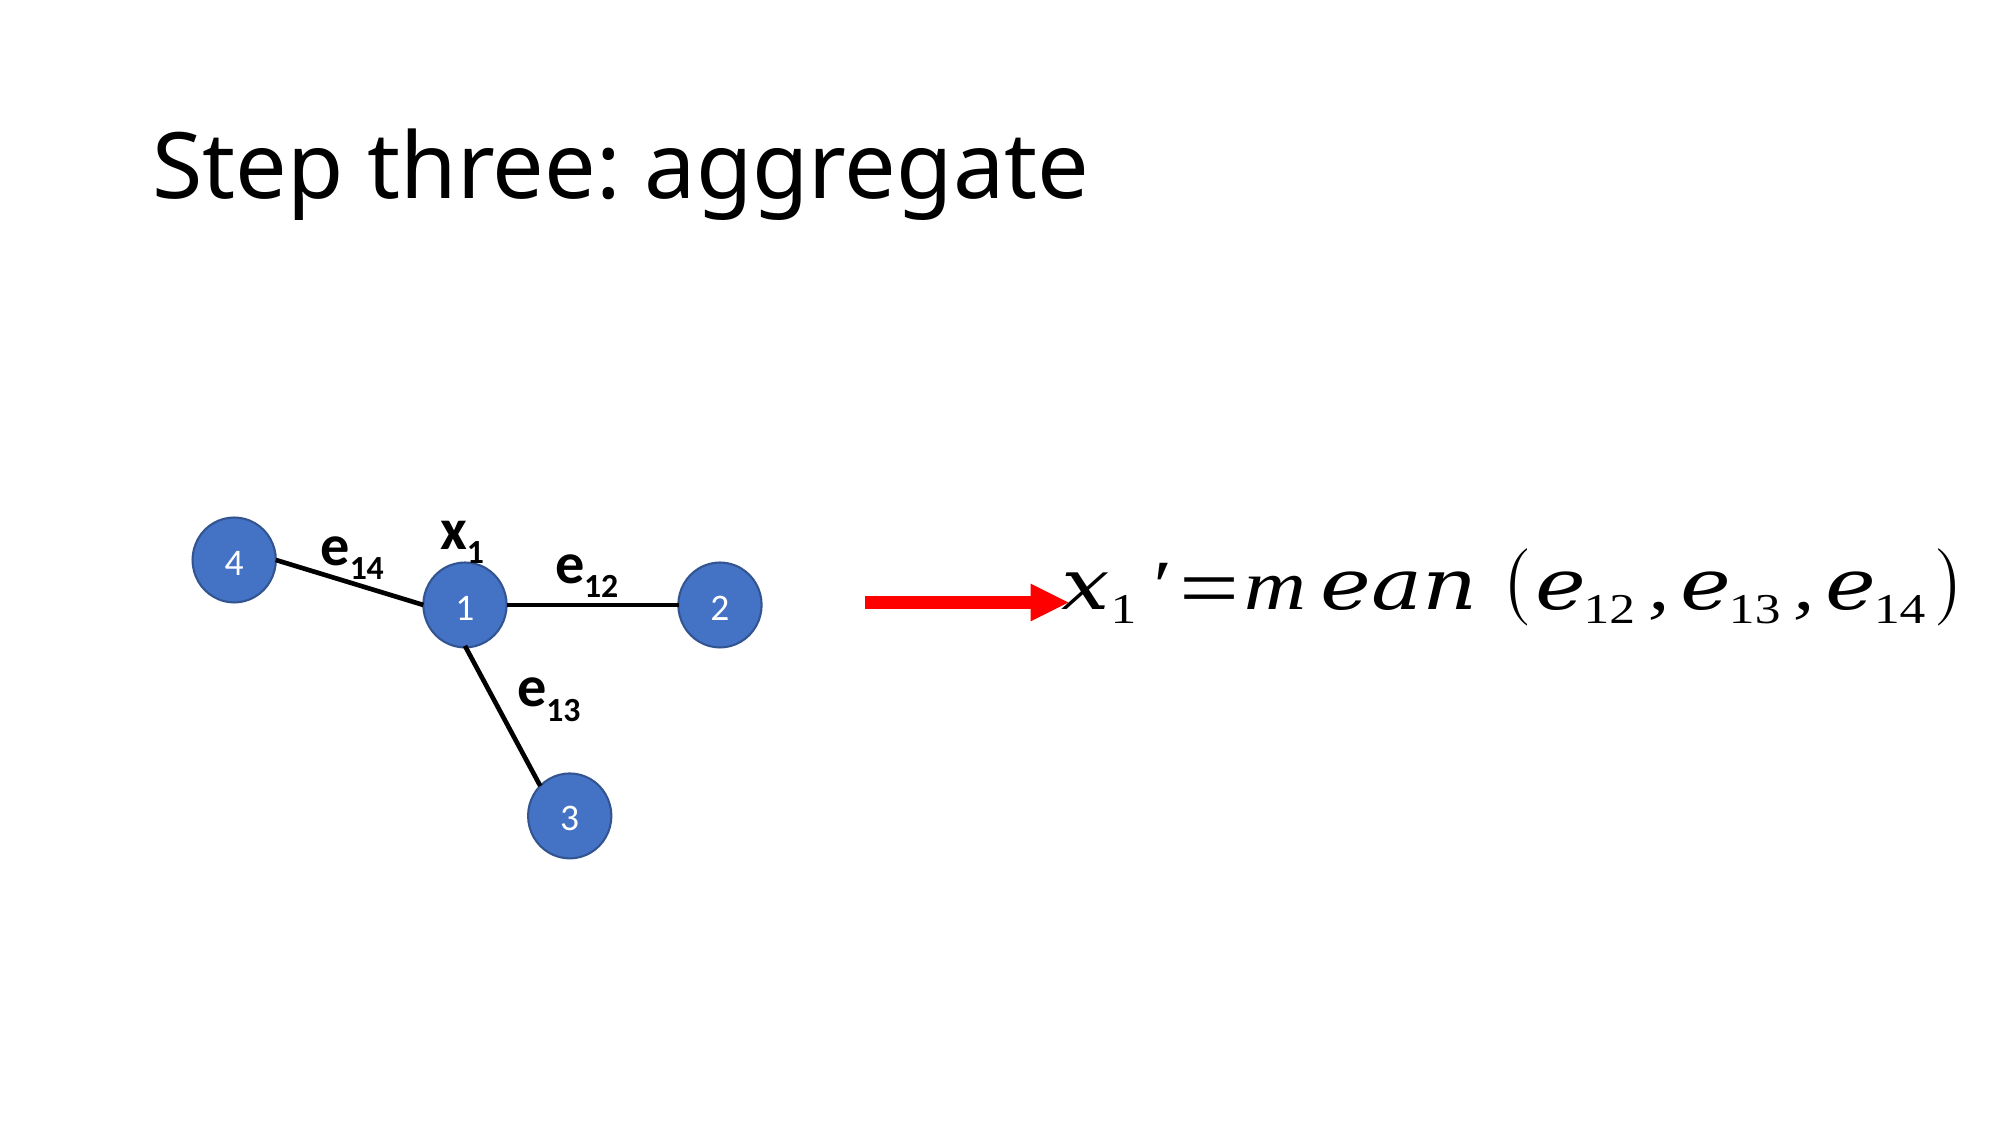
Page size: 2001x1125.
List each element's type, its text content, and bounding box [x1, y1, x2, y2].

text_box e12 [540, 517, 657, 604]
text_box 2 [677, 561, 763, 649]
text_box 3 [527, 772, 613, 860]
text_box e12 [540, 606, 657, 612]
text_box e13 [502, 640, 620, 736]
text_box e14 [305, 499, 423, 559]
text_box x1 [425, 483, 542, 578]
title Step three: aggregate [137, 59, 1863, 278]
text_box 1 [422, 578, 508, 649]
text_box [275, 559, 424, 605]
text_box 4 [191, 516, 277, 604]
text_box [464, 647, 541, 786]
